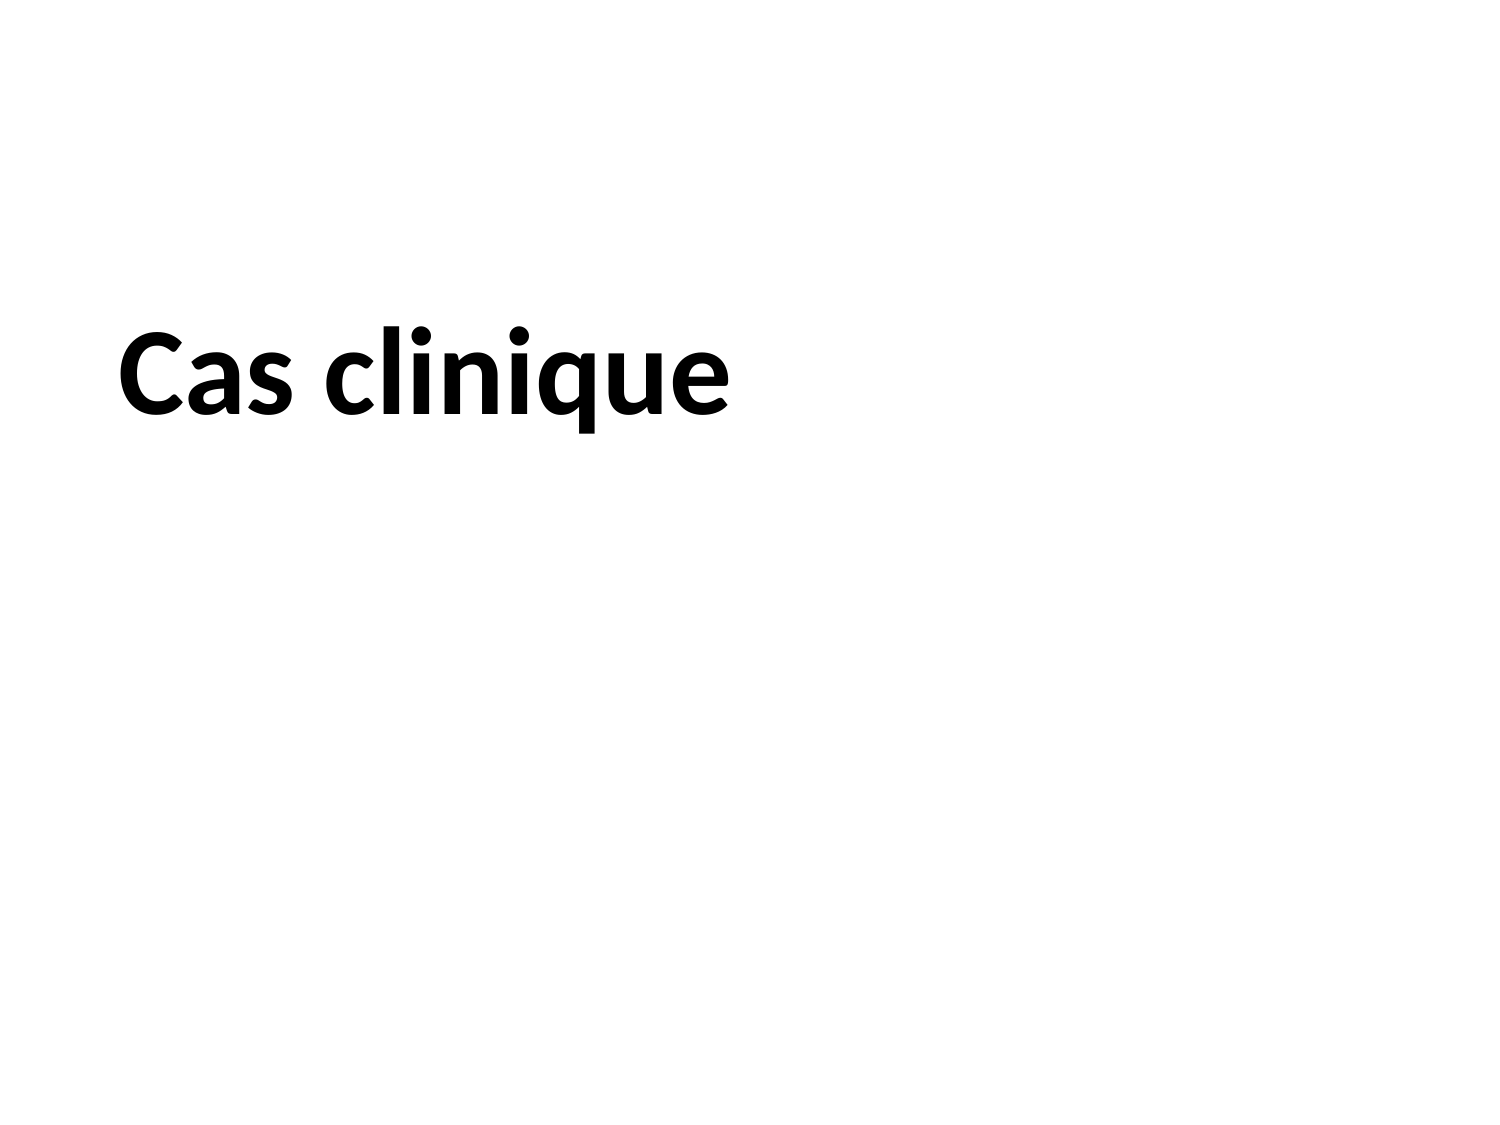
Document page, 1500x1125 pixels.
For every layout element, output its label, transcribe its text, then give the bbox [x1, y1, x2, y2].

list Cas clinique [103, 299, 1397, 1014]
